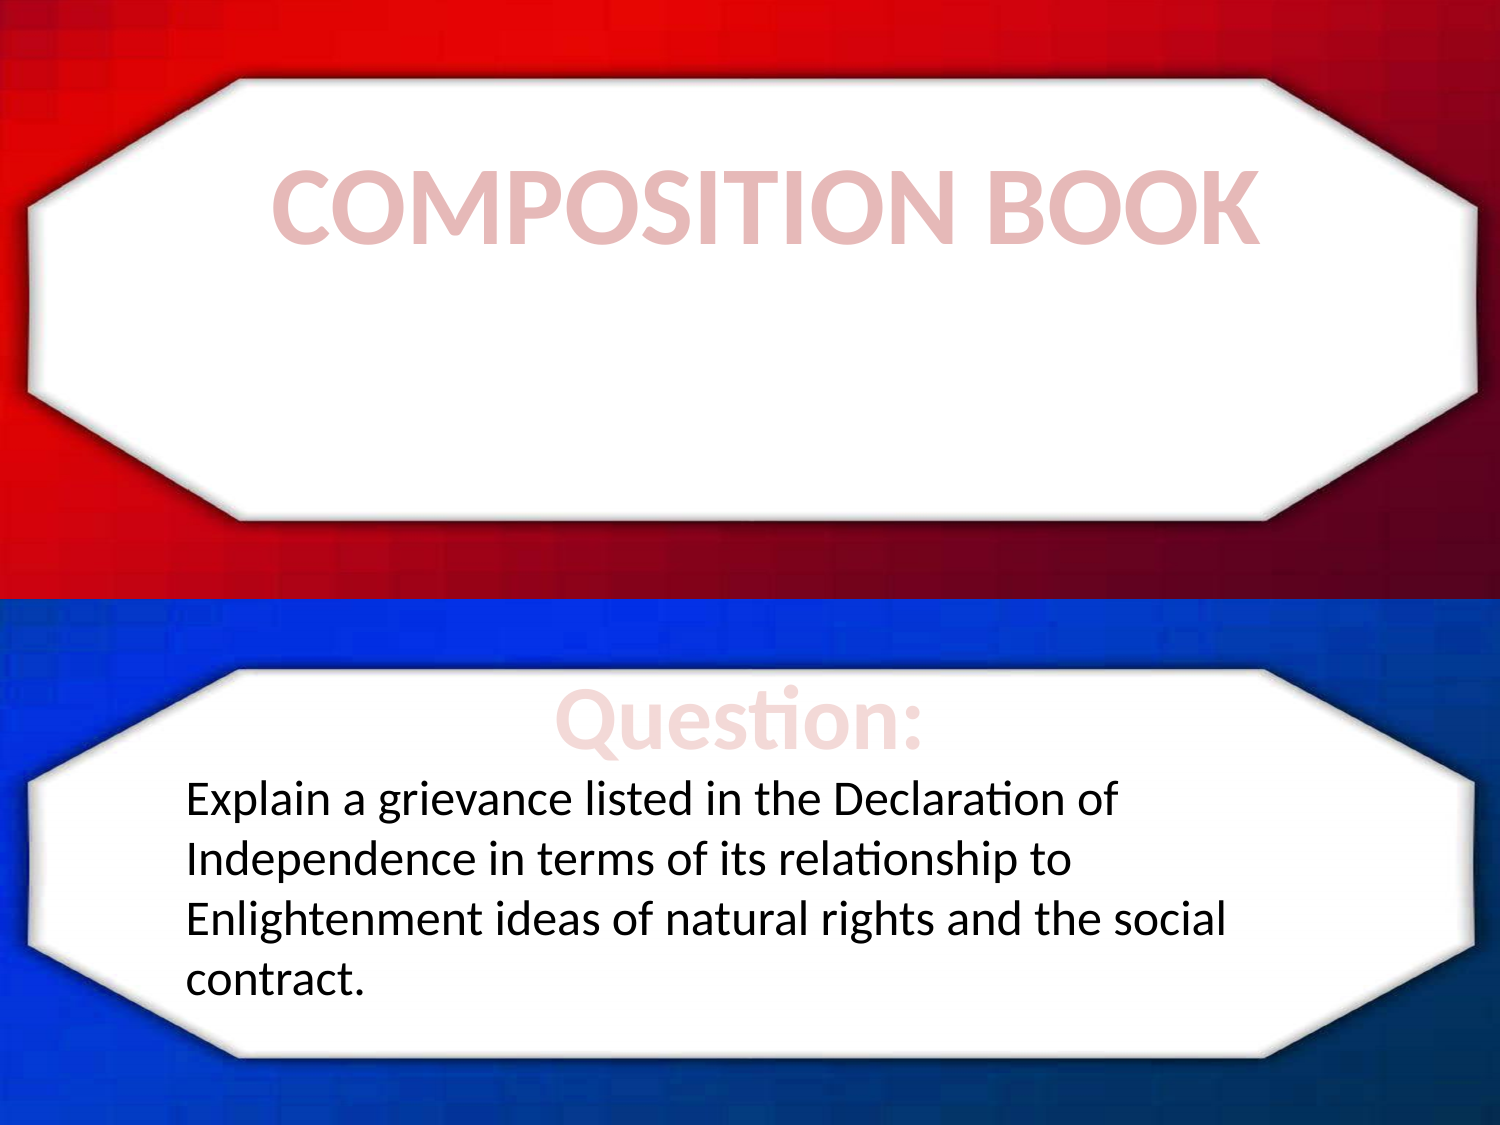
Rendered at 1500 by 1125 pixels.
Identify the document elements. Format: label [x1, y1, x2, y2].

list [0, 0, 1500, 598]
picture [0, 599, 1500, 1125]
